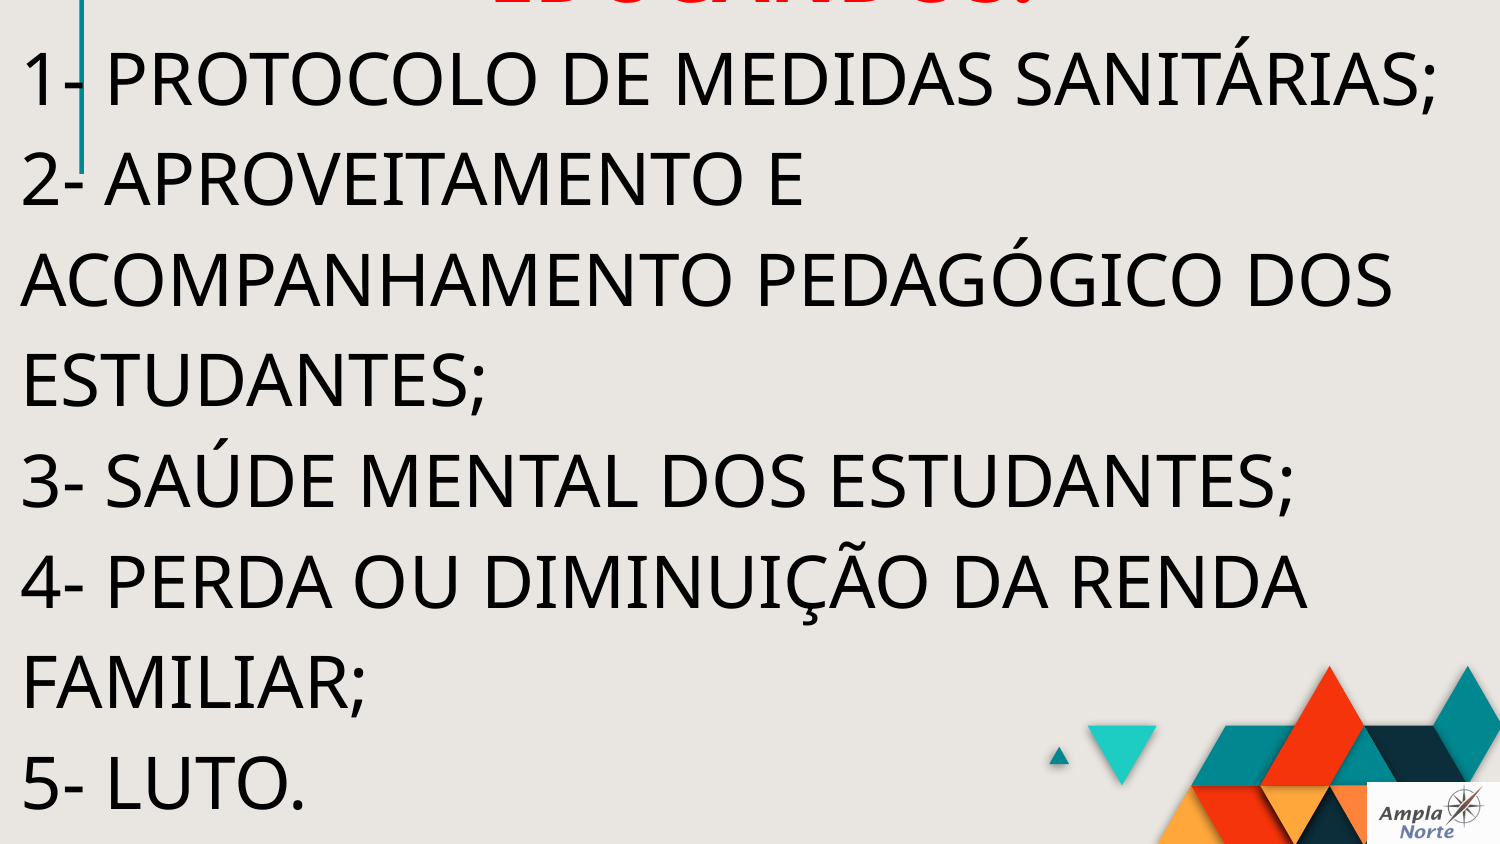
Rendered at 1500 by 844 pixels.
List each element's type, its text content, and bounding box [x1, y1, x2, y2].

picture [1367, 782, 1500, 844]
title DEMANDAS E INTERVENÇÕES JUNTO ÀS FAMÍLIAS DOS EDUCANDOS: 1- PROTOCOLO DE MEDIDAS SANITÁRIAS; 2- APROVEITAMENTO E ACOMPANHAMENTO PEDAGÓGICO DOS ESTUDANTES; 3- SAÚDE MENTAL DOS ESTUDANTES; 4- PERDA OU DIMINUIÇÃO DA RENDA FAMILIAR; 5- LUTO. [5, 4, 1500, 839]
